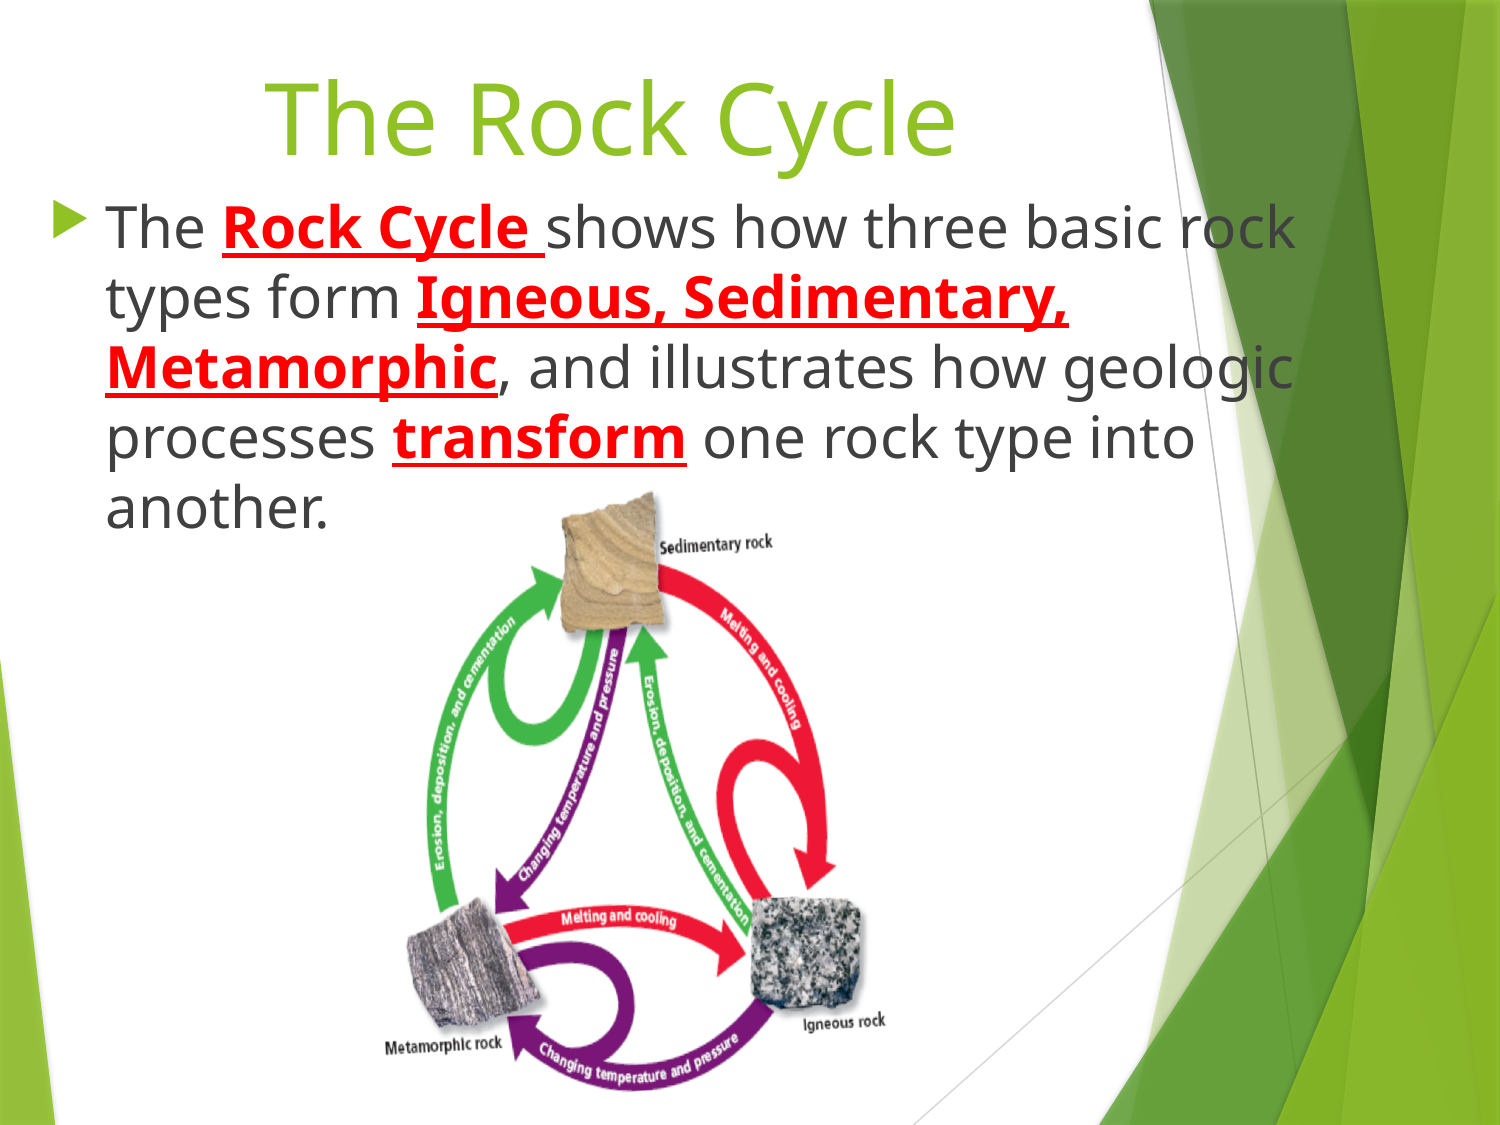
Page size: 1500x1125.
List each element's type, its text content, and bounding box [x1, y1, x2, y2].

list The Rock Cycle shows how three basic rock types form Igneous, Sedimentary, Metamorphic, and illustrates how geologic processes transform one rock type into another. [34, 183, 1378, 820]
picture [359, 480, 905, 1119]
title The Rock Cycle [83, 47, 1141, 183]
